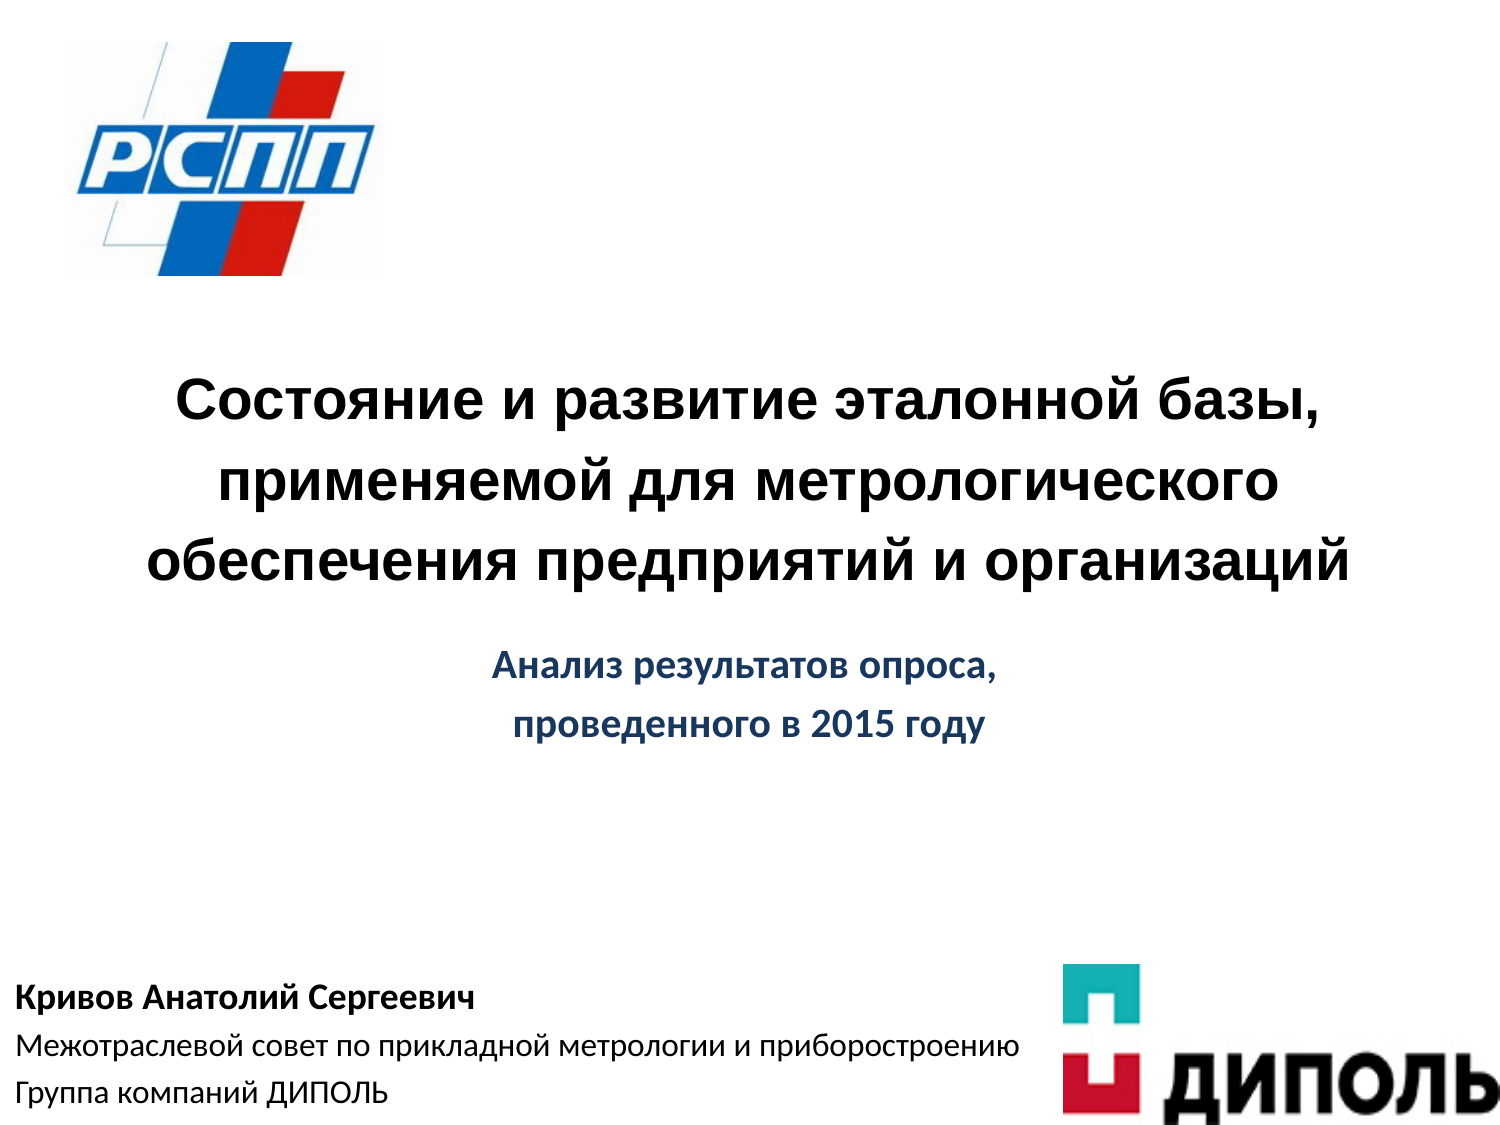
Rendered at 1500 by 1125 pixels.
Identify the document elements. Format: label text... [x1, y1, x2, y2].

text_box Кривов Анатолий Сергеевич Межотраслевой совет по прикладной метрологии и приборостроению Группа компаний ДИПОЛЬ [0, 964, 1060, 1125]
title Состояние и развитие эталонной базы, применяемой для метрологического обеспечения предприятий и организаций [112, 298, 1388, 646]
picture [64, 42, 385, 276]
picture [1062, 963, 1500, 1125]
subtitle Анализ результатов опроса, проведенного в 2015 году [224, 629, 1275, 811]
